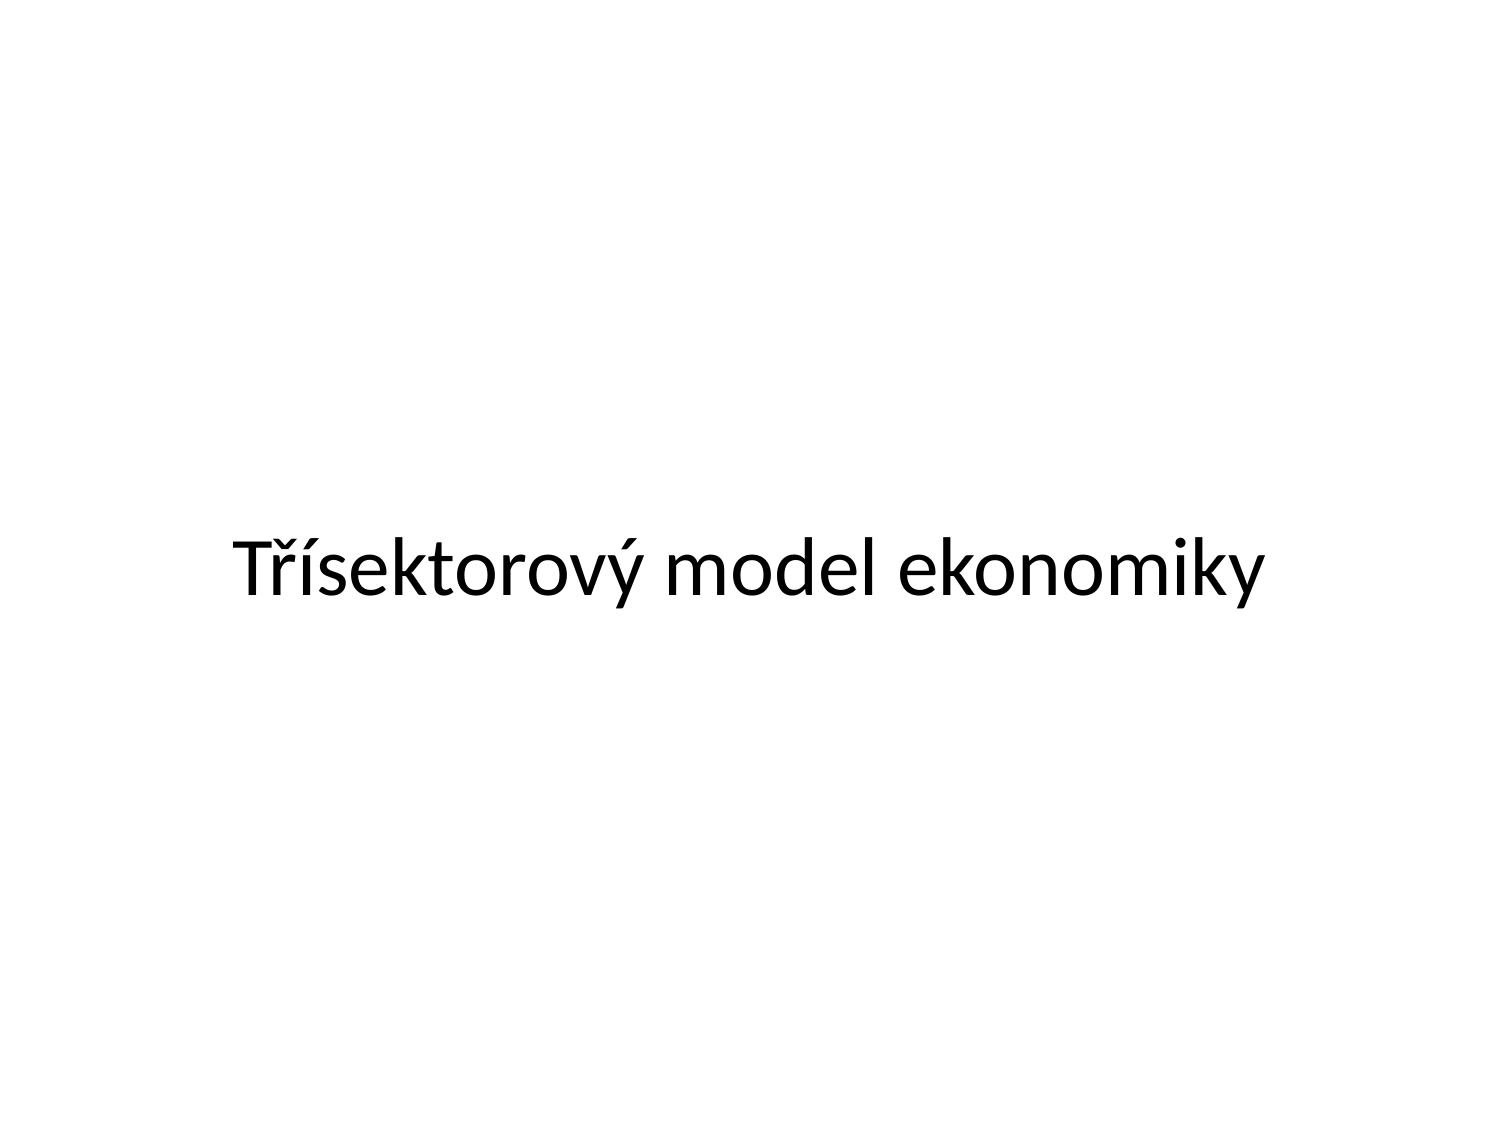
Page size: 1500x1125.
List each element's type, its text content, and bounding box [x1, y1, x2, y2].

title Třísektorový model ekonomiky [35, 441, 1465, 684]
